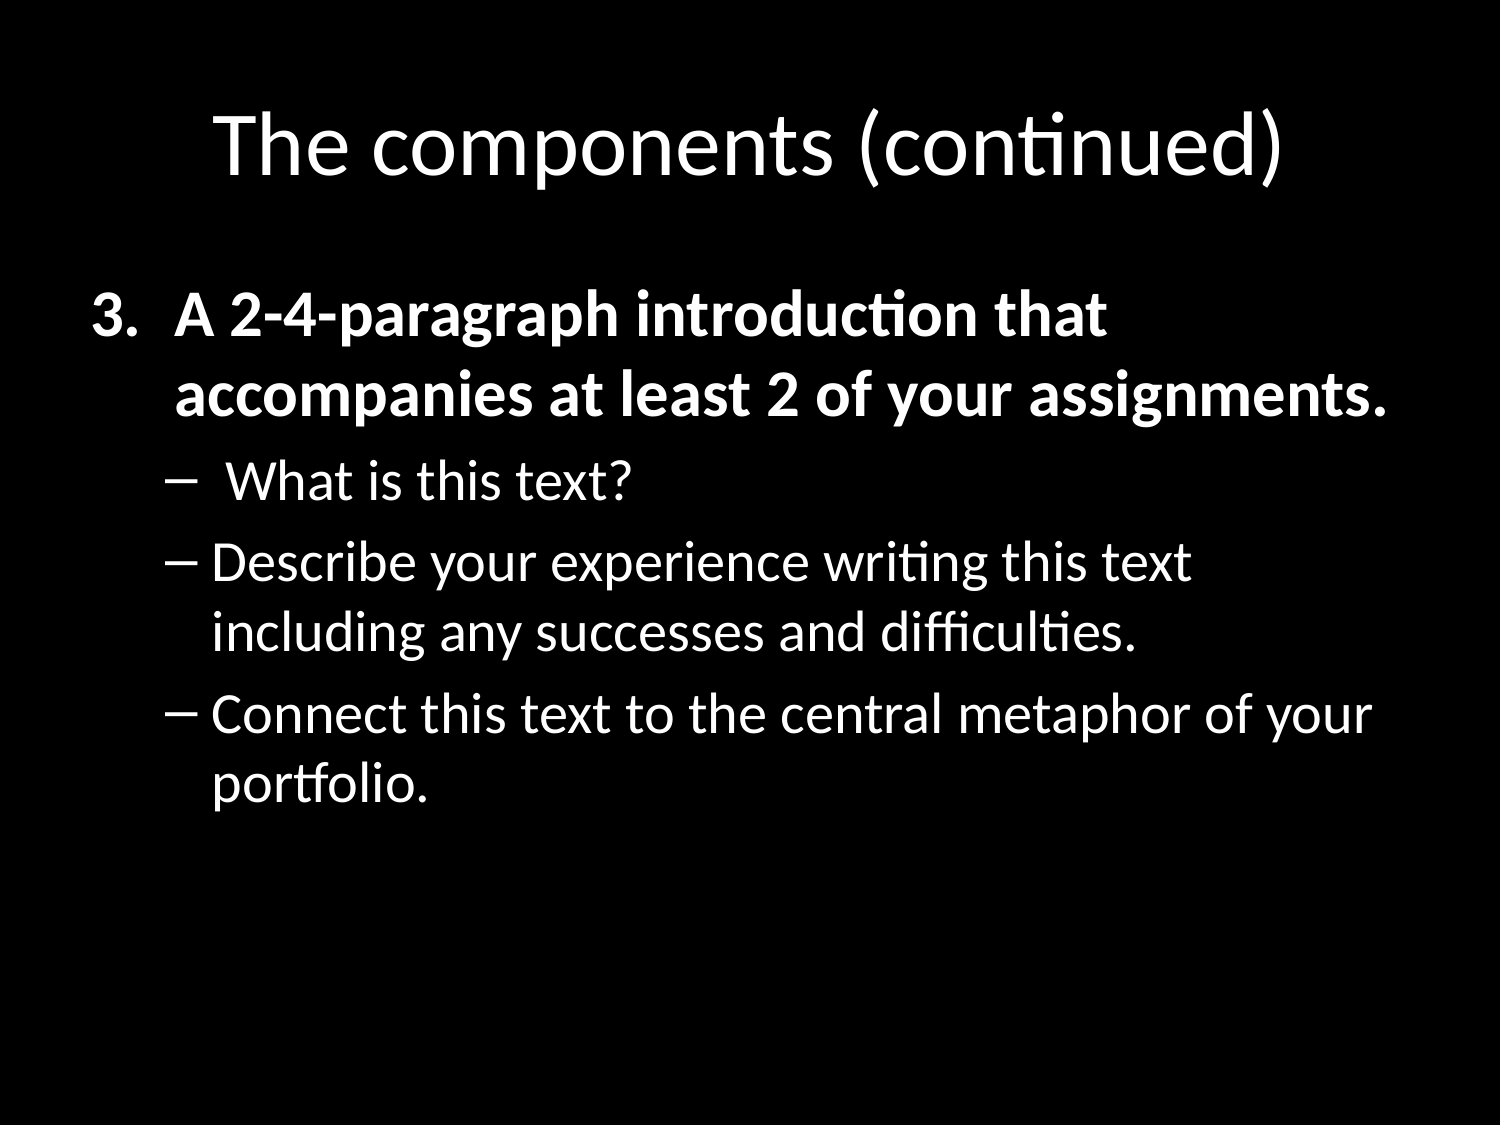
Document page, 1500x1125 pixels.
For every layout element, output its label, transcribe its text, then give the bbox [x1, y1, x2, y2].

list A 2-4-paragraph introduction that accompanies at least 2 of your assignments. What is this text? Describe your experience writing this text including any successes and difficulties. Connect this text to the central metaphor of your portfolio. [75, 262, 1425, 1005]
title The components (continued) [75, 45, 1425, 233]
